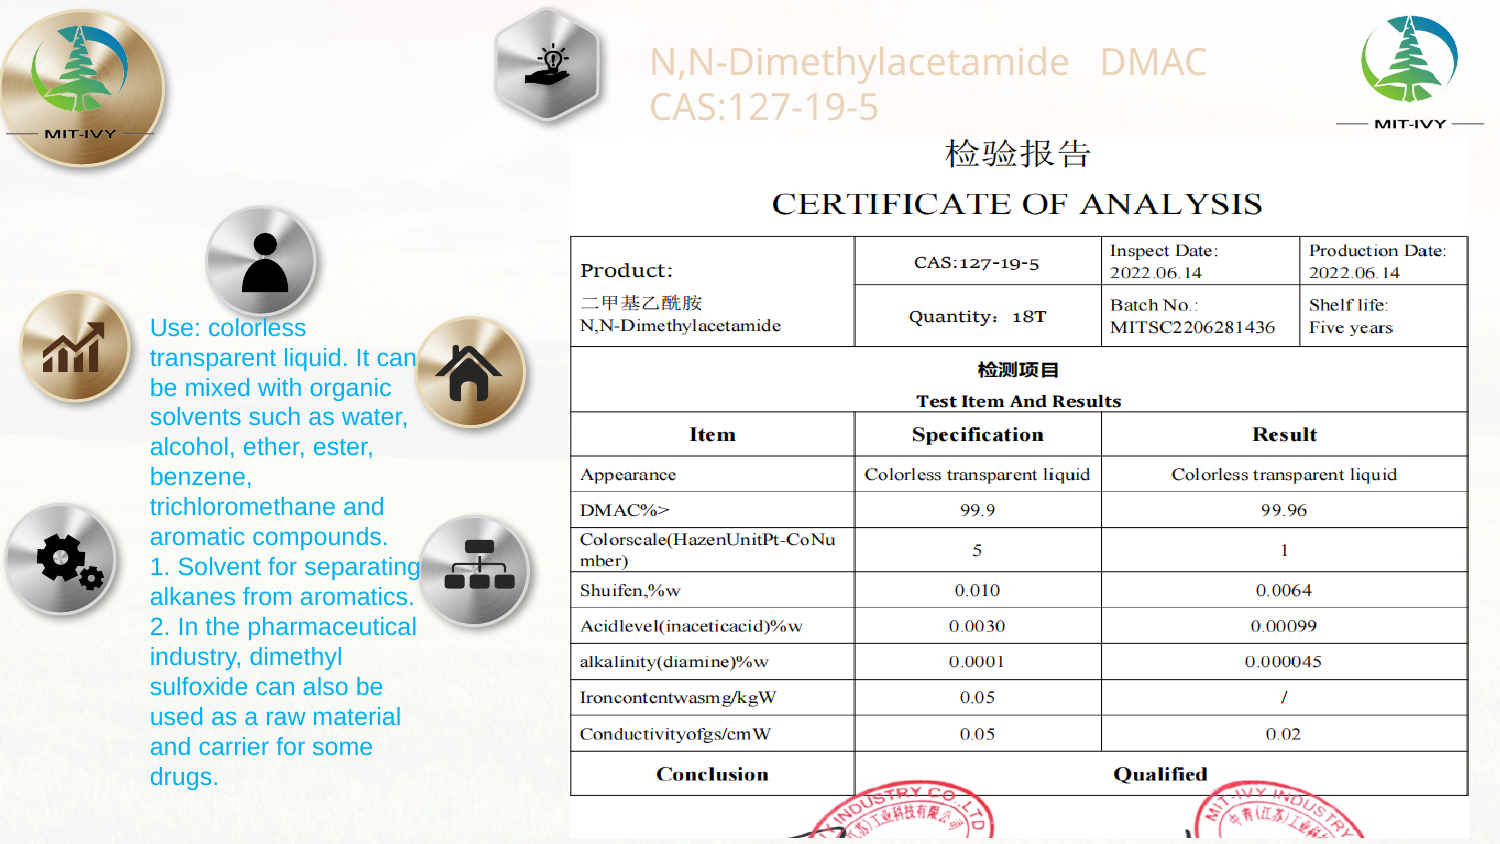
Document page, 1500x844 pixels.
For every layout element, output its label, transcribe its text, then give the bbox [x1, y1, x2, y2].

picture [569, 10, 1500, 839]
text_box [73, 351, 83, 372]
text_box [240, 230, 291, 295]
text_box [89, 338, 99, 372]
text_box [18, 289, 132, 404]
text_box [43, 356, 53, 372]
text_box [58, 347, 68, 372]
picture [0, 13, 170, 164]
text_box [495, 8, 599, 120]
text_box [43, 322, 105, 359]
text_box [444, 574, 465, 589]
text_box [465, 539, 495, 554]
text_box [34, 531, 107, 593]
text_box [449, 357, 489, 402]
text_box [451, 556, 507, 573]
text_box [441, 345, 503, 377]
text_box Use: colorless transparent liquid. It can be mixed with organic solvents such as water, alcohol, ether, ester, benzene, trichloromethane and aromatic compounds. 1. Solvent for separating alkanes from aromatics. 2. In the pharmaceutical industry, dimethyl sulfoxide can also be used as a raw material and carrier for some drugs. [135, 303, 441, 798]
text_box [204, 204, 318, 303]
text_box [441, 514, 531, 628]
text_box N,N-Dimethylacetamide DMAC CAS:127-19-5 [637, 32, 1319, 135]
text_box [494, 574, 515, 589]
text_box [3, 502, 118, 617]
text_box [469, 574, 490, 589]
text_box [441, 315, 527, 429]
